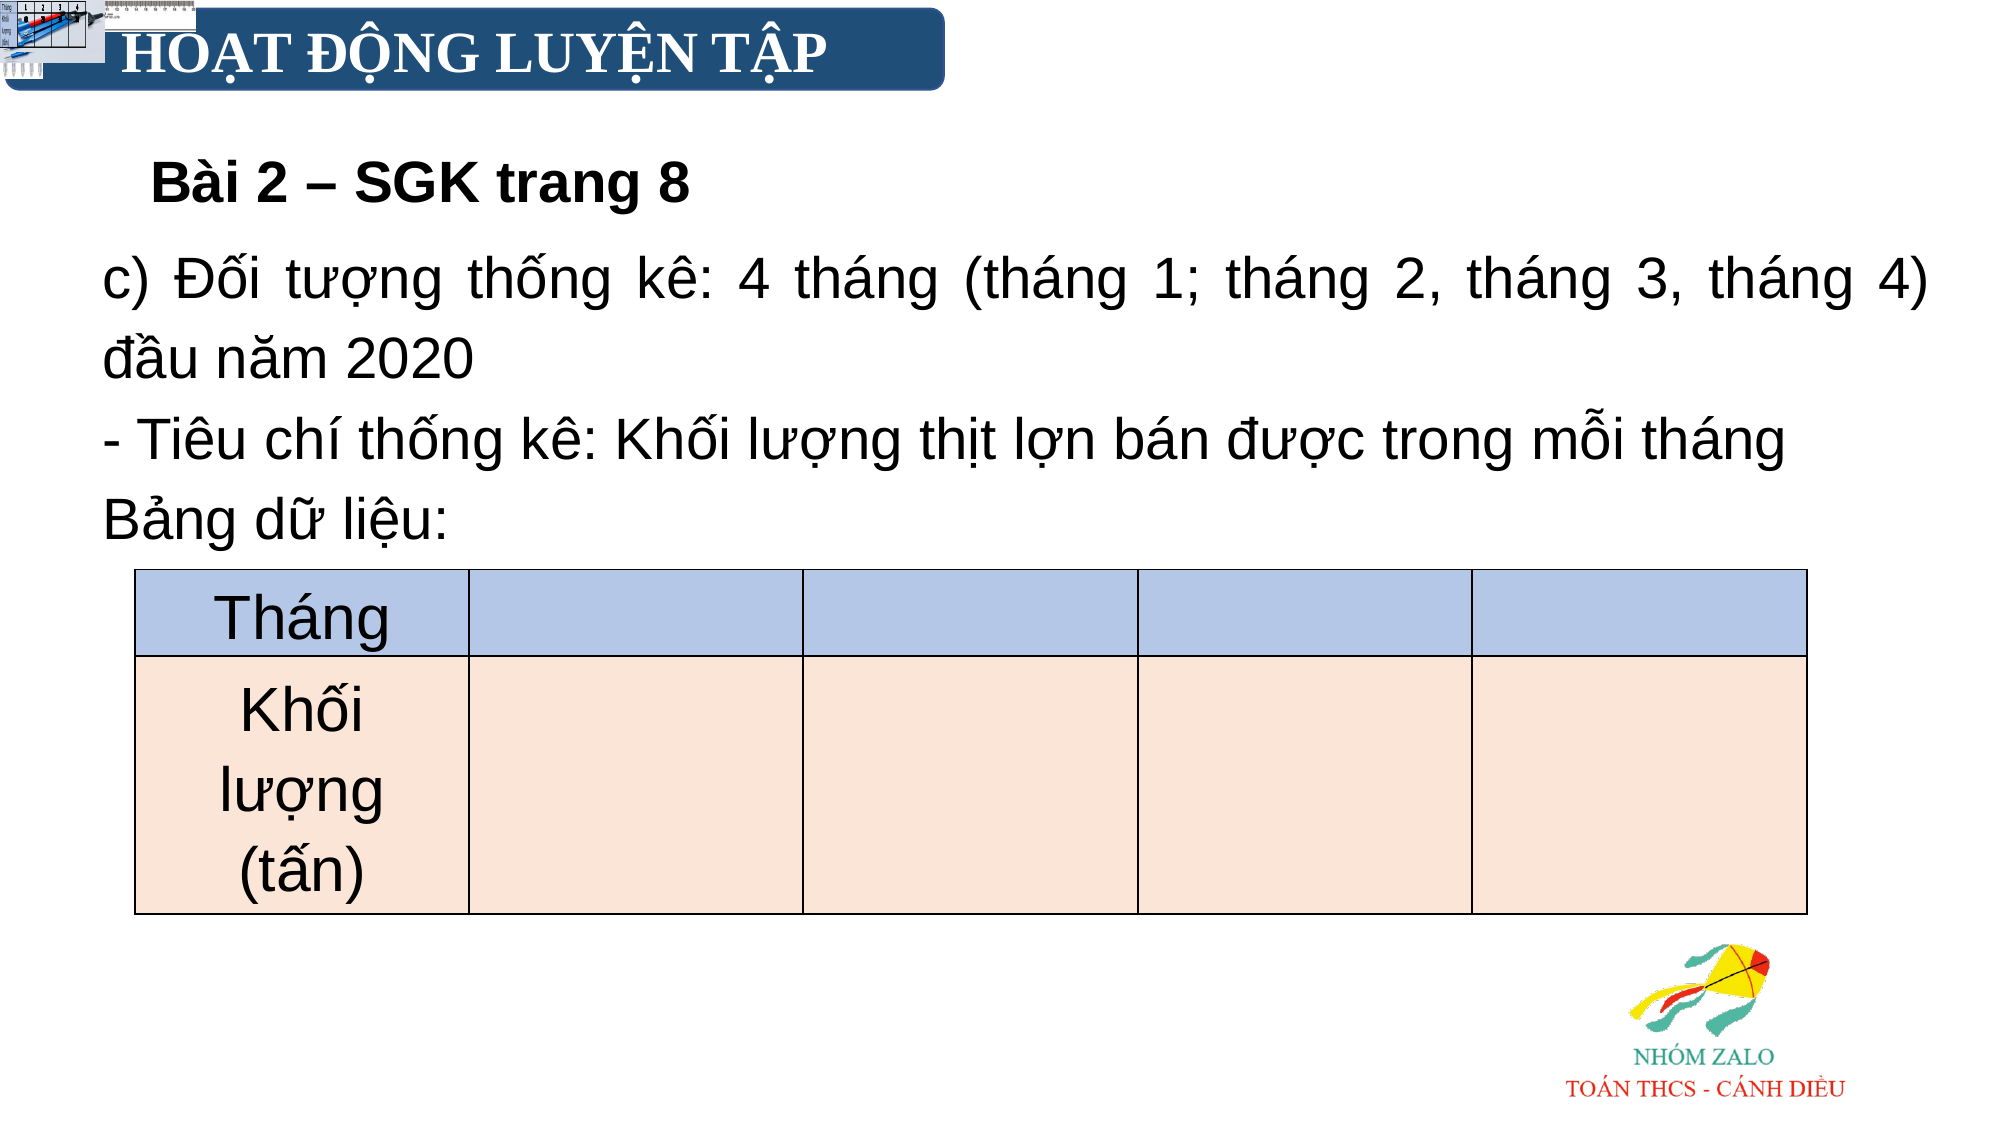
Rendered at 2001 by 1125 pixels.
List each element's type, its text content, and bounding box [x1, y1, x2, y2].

picture [0, 0, 196, 79]
text_box c) Đối tượng thống kê: 4 tháng (tháng 1; tháng 2, tháng 3, tháng 4) đầu năm 2020 - Tiêu chí thống kê: Khối lượng thịt lợn bán được trong mỗi tháng Bảng dữ liệu: [87, 222, 1948, 559]
text_box HOẠT ĐỘNG LUYỆN TẬP [5, 7, 945, 91]
text_box Bài 2 – SGK trang 8 [135, 136, 753, 222]
picture [1543, 892, 1887, 1125]
